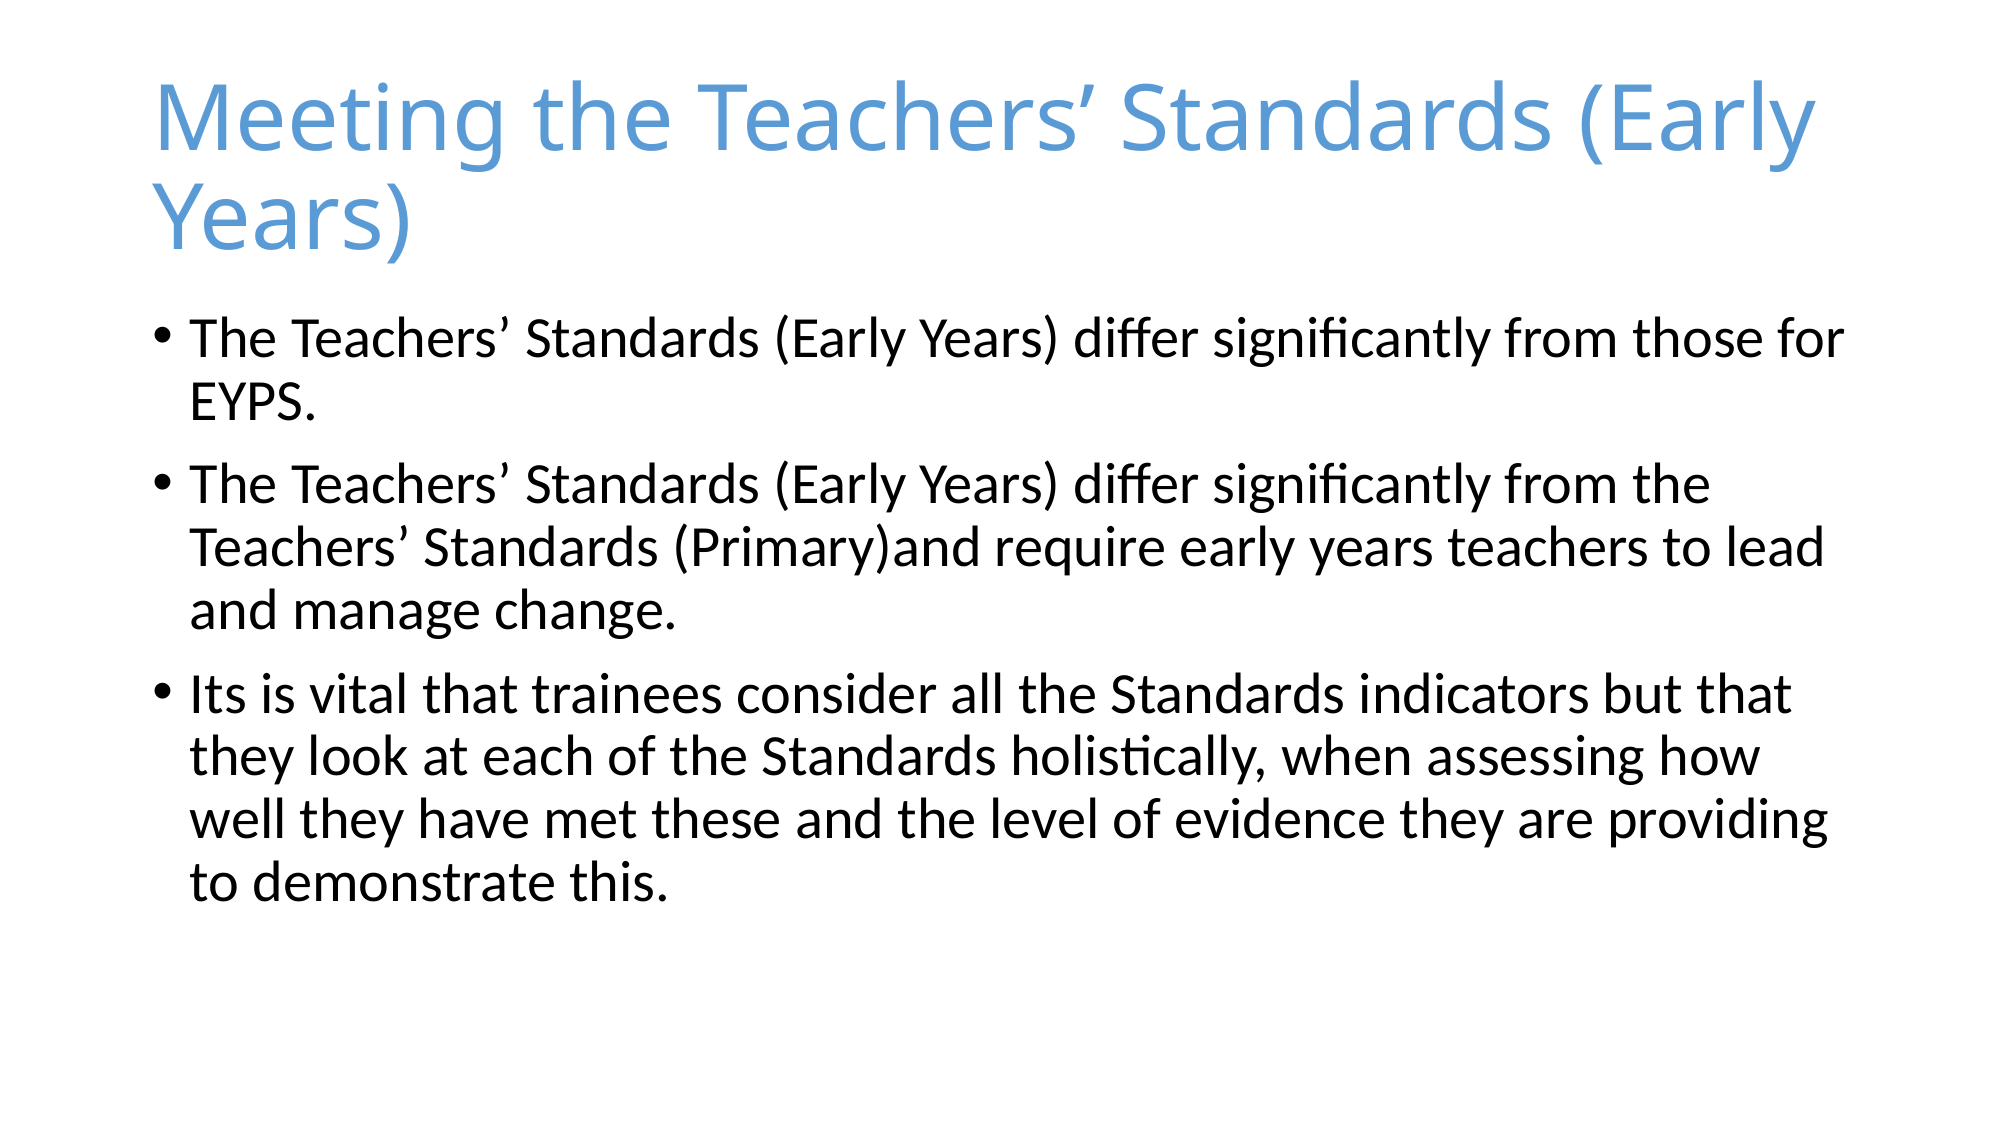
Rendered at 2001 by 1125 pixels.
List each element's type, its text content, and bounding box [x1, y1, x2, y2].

title Meeting the Teachers’ Standards (Early Years) [137, 61, 1863, 280]
list The Teachers’ Standards (Early Years) differ significantly from those for EYPS. The Teachers’ Standards (Early Years) differ significantly from the Teachers’ Standards (Primary)and require early years teachers to lead and manage change. Its is vital that trainees consider all the Standards indicators but that they look at each of the Standards holistically, when assessing how well they have met these and the level of evidence they are providing to demonstrate this. [137, 299, 1863, 1014]
